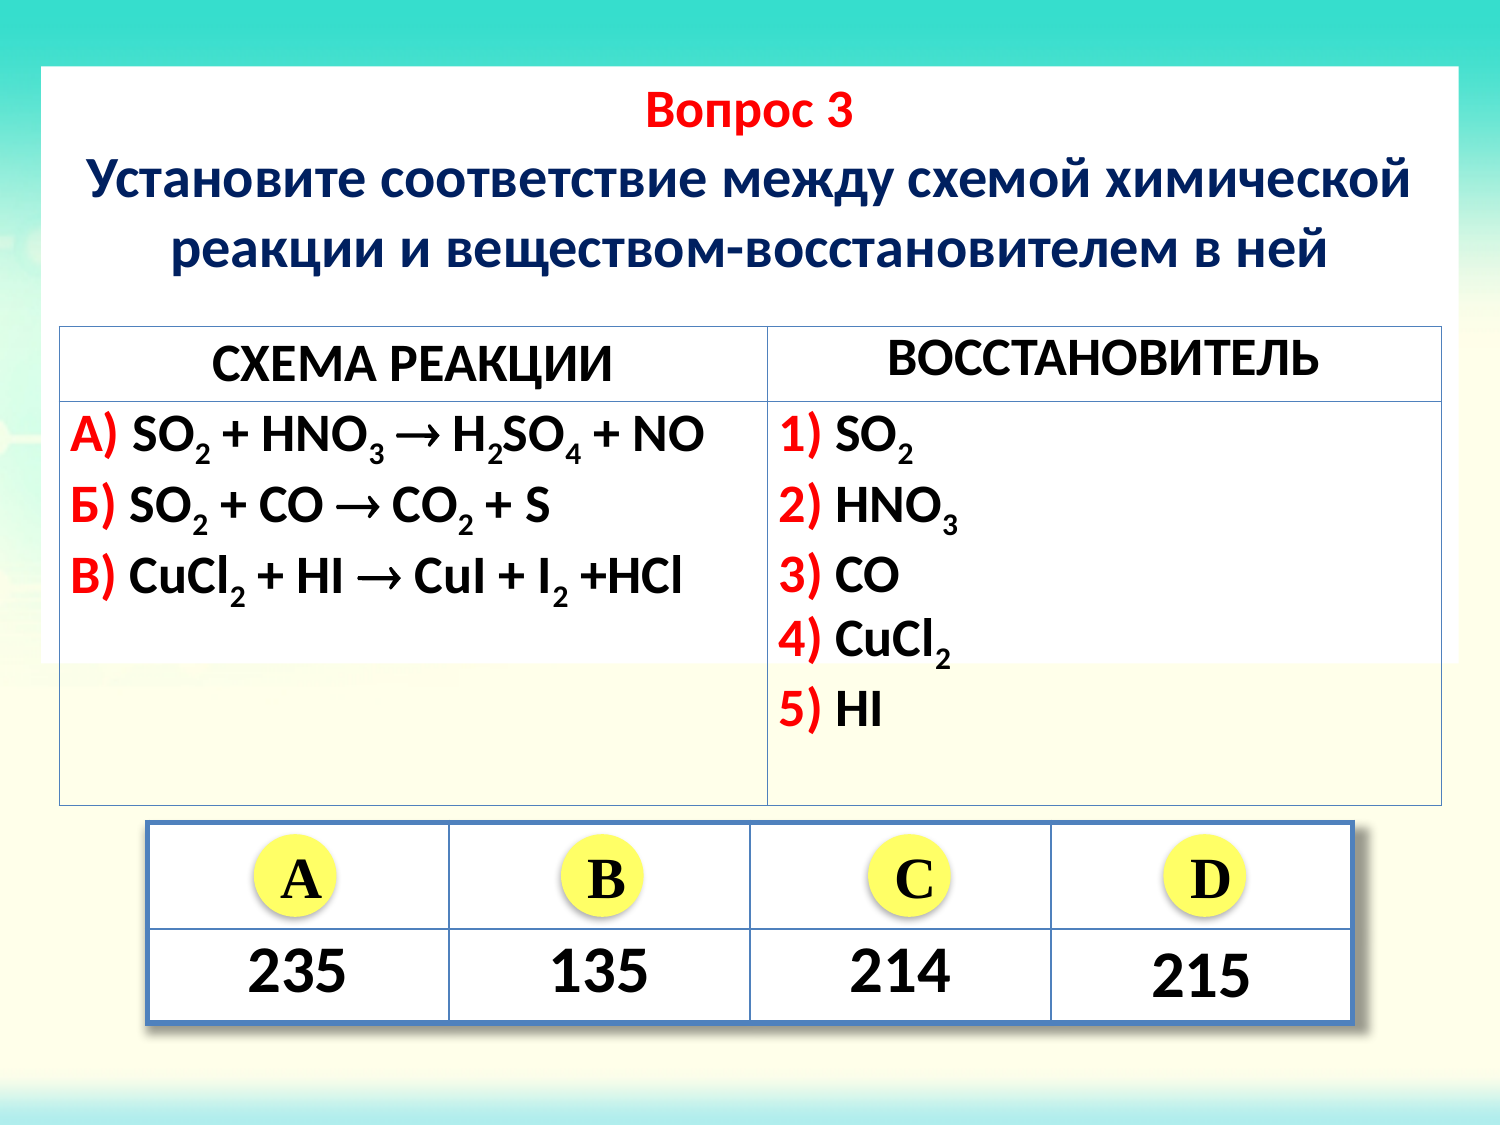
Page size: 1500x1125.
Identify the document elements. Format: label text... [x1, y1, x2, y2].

table_cell 135 [450, 930, 749, 1020]
table_cell 215 [1052, 930, 1350, 1020]
table_header [751, 825, 1050, 832]
table_cell SO2 HNO3 CO CuCl2 HI [768, 402, 1441, 805]
table_cell 235 [150, 930, 448, 1020]
table_header [1052, 825, 1350, 928]
table_cell 214 [751, 930, 1050, 1020]
table_header ВОССТАНОВИТЕЛЬ [768, 327, 1441, 401]
table_header СХЕМА РЕАКЦИИ [60, 327, 767, 401]
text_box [253, 833, 1247, 918]
picture [0, 0, 1500, 1125]
table_header [450, 825, 749, 832]
table_cell А) SO2 + HNO3  H2SO4 + NO Б) SO2 + CO  CO2 + S В) CuCl2 + HI  CuI + I2 +HCl [60, 402, 767, 805]
text_box Вопрос 3 Установите соответствие между схемой химической реакции и веществом-восстановителем в ней [39, 64, 1461, 665]
table_header [150, 825, 448, 928]
